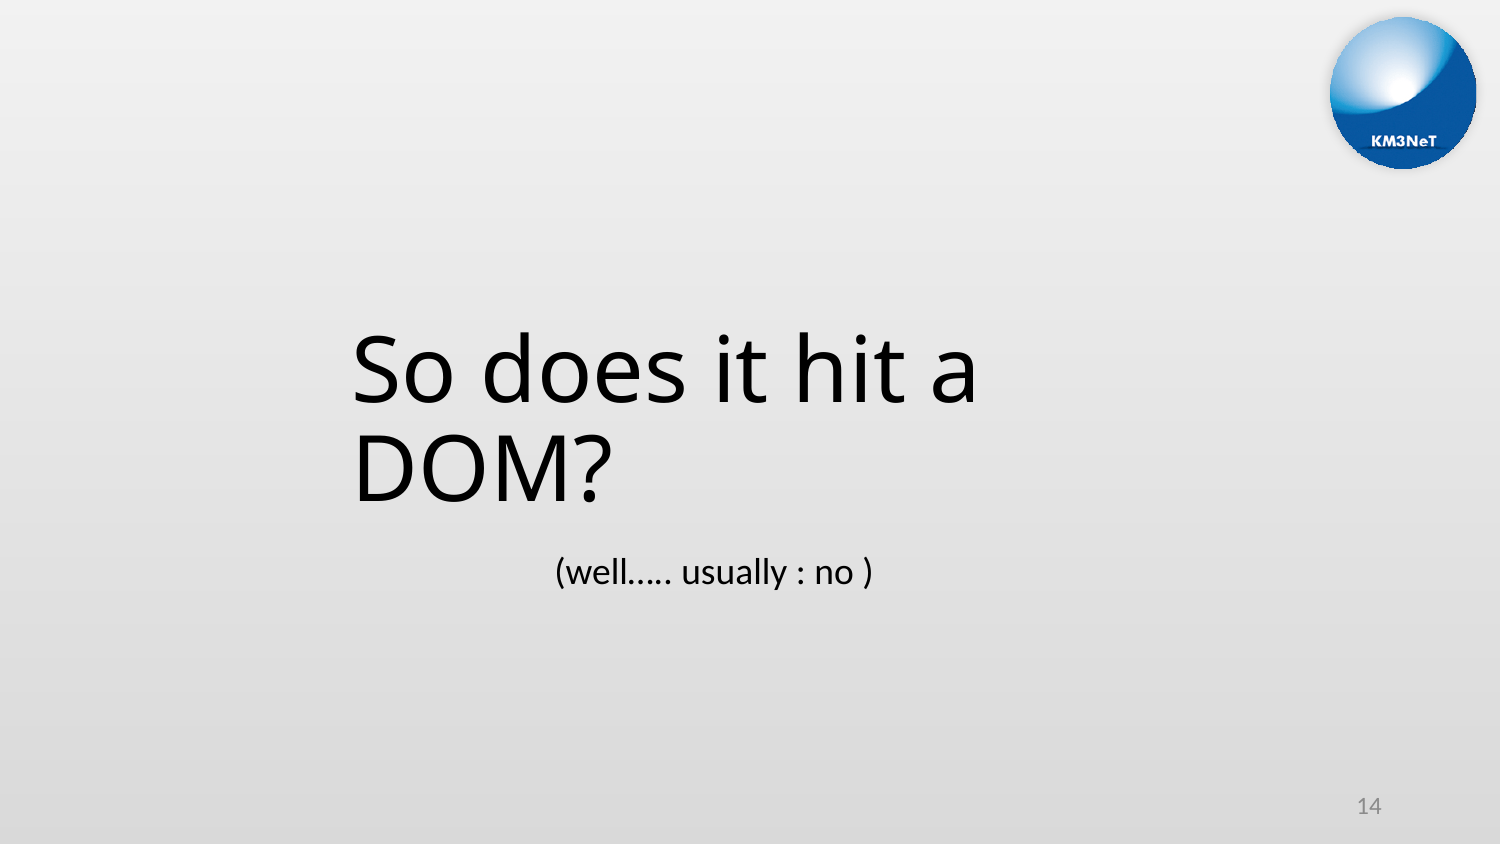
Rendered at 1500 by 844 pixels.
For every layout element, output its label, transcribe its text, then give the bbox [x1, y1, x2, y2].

text_box (well….. usually : no ) [539, 539, 889, 600]
title So does it hit a DOM? [336, 340, 1199, 504]
slide_number 14 [1059, 782, 1397, 828]
picture [1325, 12, 1485, 178]
